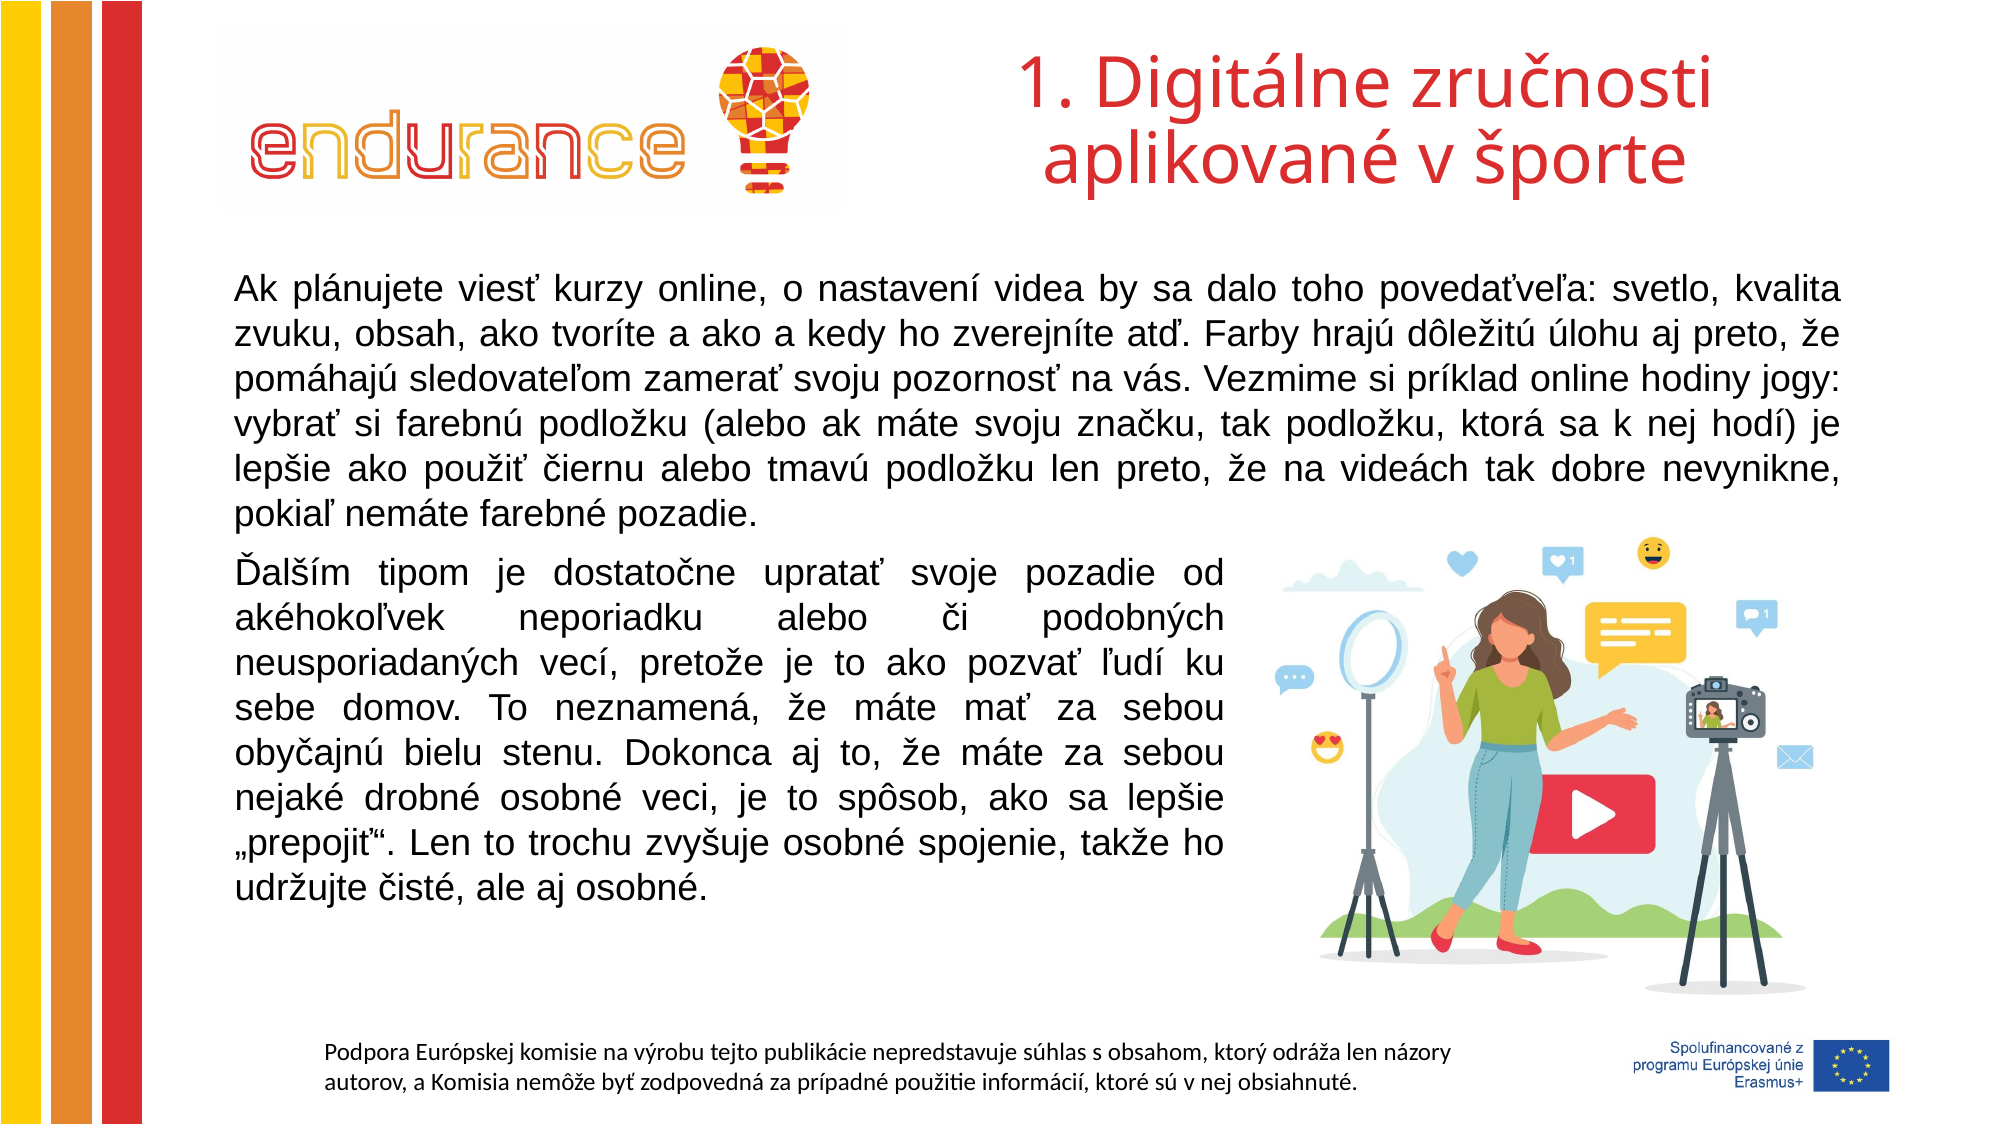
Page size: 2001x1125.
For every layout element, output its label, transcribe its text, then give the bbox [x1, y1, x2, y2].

picture [218, 27, 845, 212]
text_box 1. Digitálne zručnosti aplikované v športe [845, 114, 1915, 207]
text_box [0, 0, 43, 1125]
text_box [309, 1027, 1901, 1105]
text_box Ďalším tipom je dostatočne upratať svoje pozadie od akéhokoľvek neporiadku alebo či podobných neusporiadaných vecí, pretože je to ako pozvať ľudí ku sebe domov. To neznamená, že máte mať za sebou obyčajnú bielu stenu. Dokonca aj to, že máte za sebou nejaké drobné osobné veci, je to spôsob, ako sa lepšie „prepojiť“. Len to trochu zvyšuje osobné spojenie, takže ho udržujte čisté, ale aj osobné. [219, 540, 1239, 915]
text_box [100, 0, 144, 1125]
picture [1239, 505, 1857, 1011]
text_box [49, 0, 94, 1125]
subtitle Ak plánujete viesť kurzy online, o nastavení videa by sa dalo toho povedaťveľa: svetlo, kvalita zvuku, obsah, ako tvoríte a ako a kedy ho zverejníte atď. Farby hrajú dôležitú úlohu aj preto, že pomáhajú sledovateľom zamerať svoju pozornosť na vás. Vezmime si príklad online hodiny jogy: vybrať si farebnú podložku (alebo ak máte svoju značku, tak podložku, ktorá sa k nej hodí) je lepšie ako použiť čiernu alebo tmavú podložku len preto, že na videách tak dobre nevynikne, pokiaľ nemáte farebné pozadie. [219, 256, 1857, 540]
